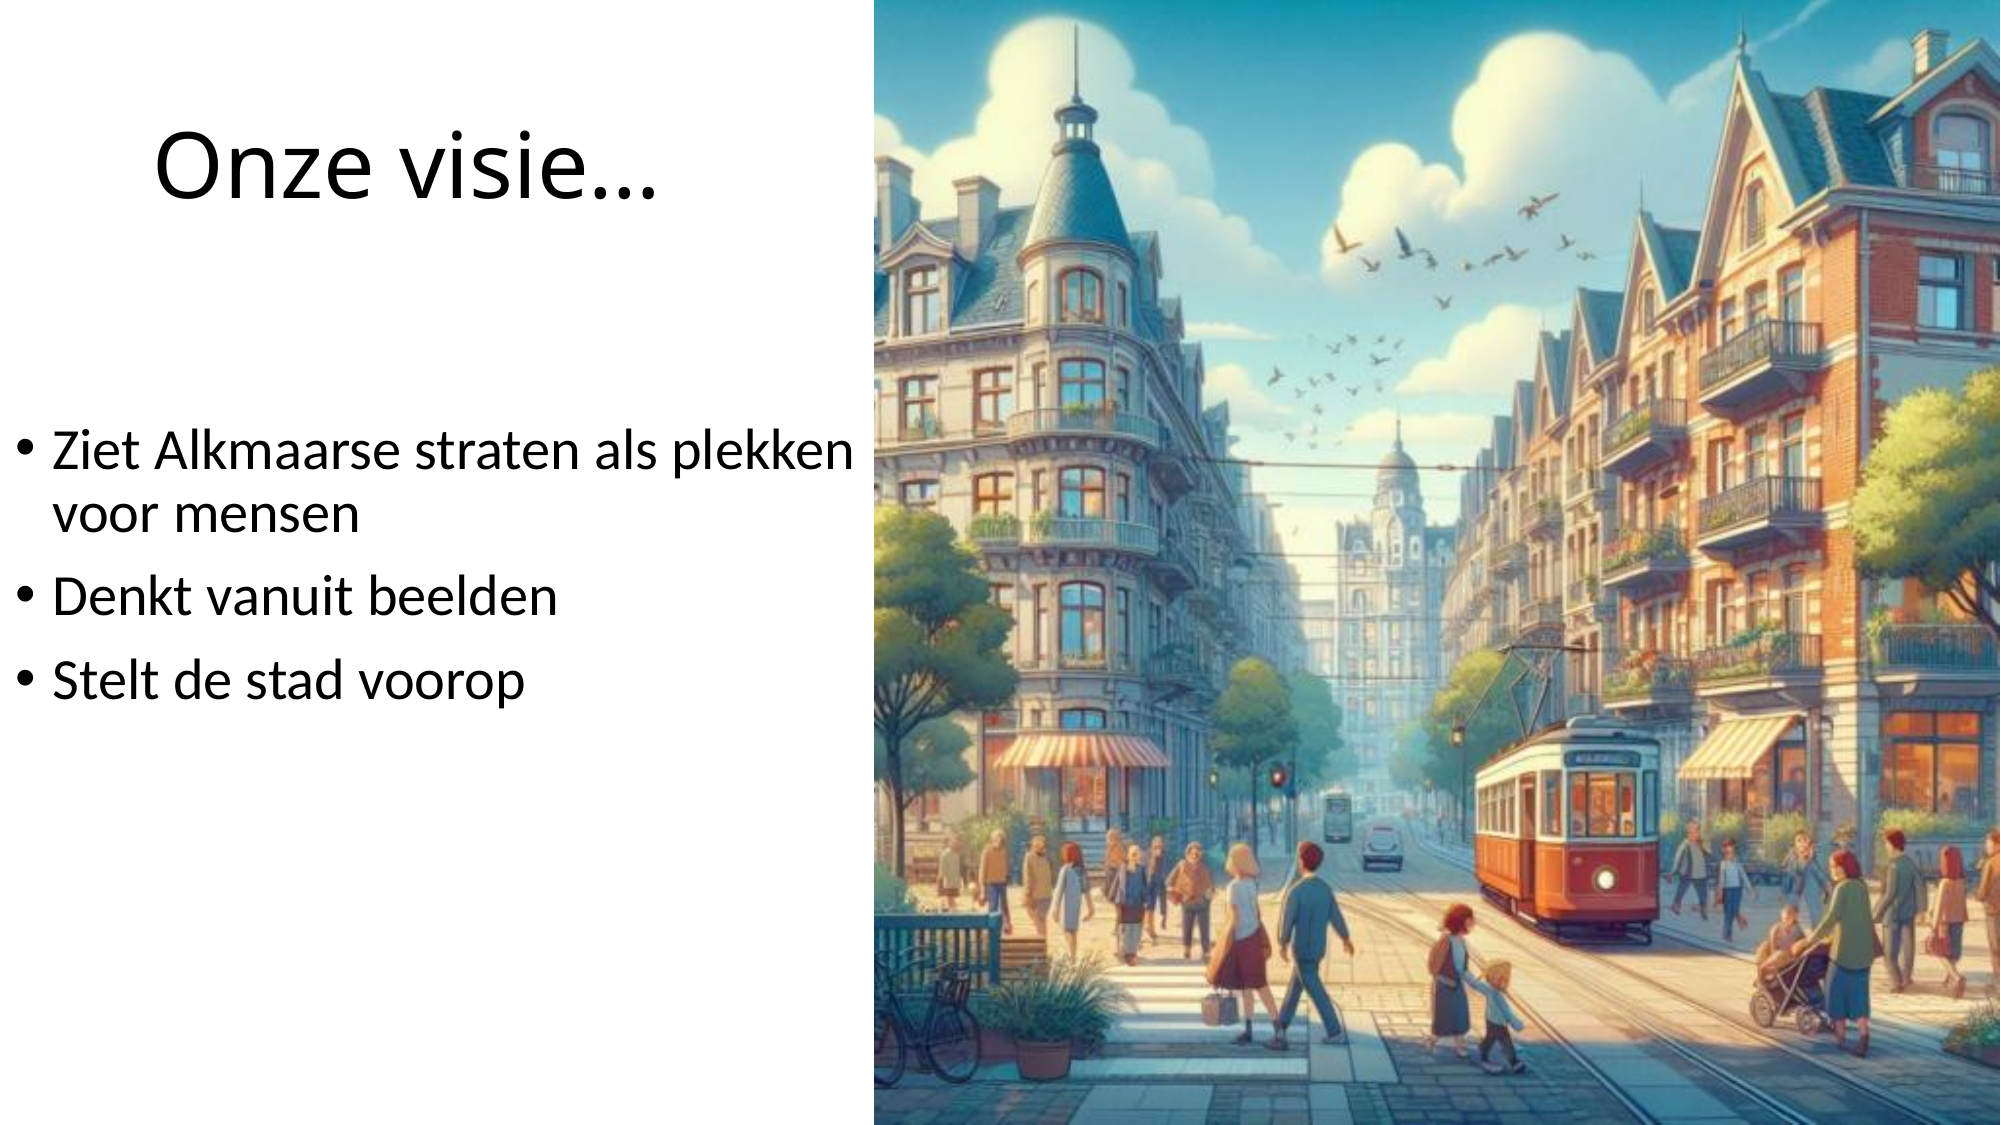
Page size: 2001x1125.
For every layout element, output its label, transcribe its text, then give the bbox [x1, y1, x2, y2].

list Ziet Alkmaarse straten als plekken voor mensen Denkt vanuit beelden Stelt de stad voorop [0, 411, 874, 1014]
title Onze visie… [137, 59, 874, 278]
picture [874, 0, 2000, 1125]
